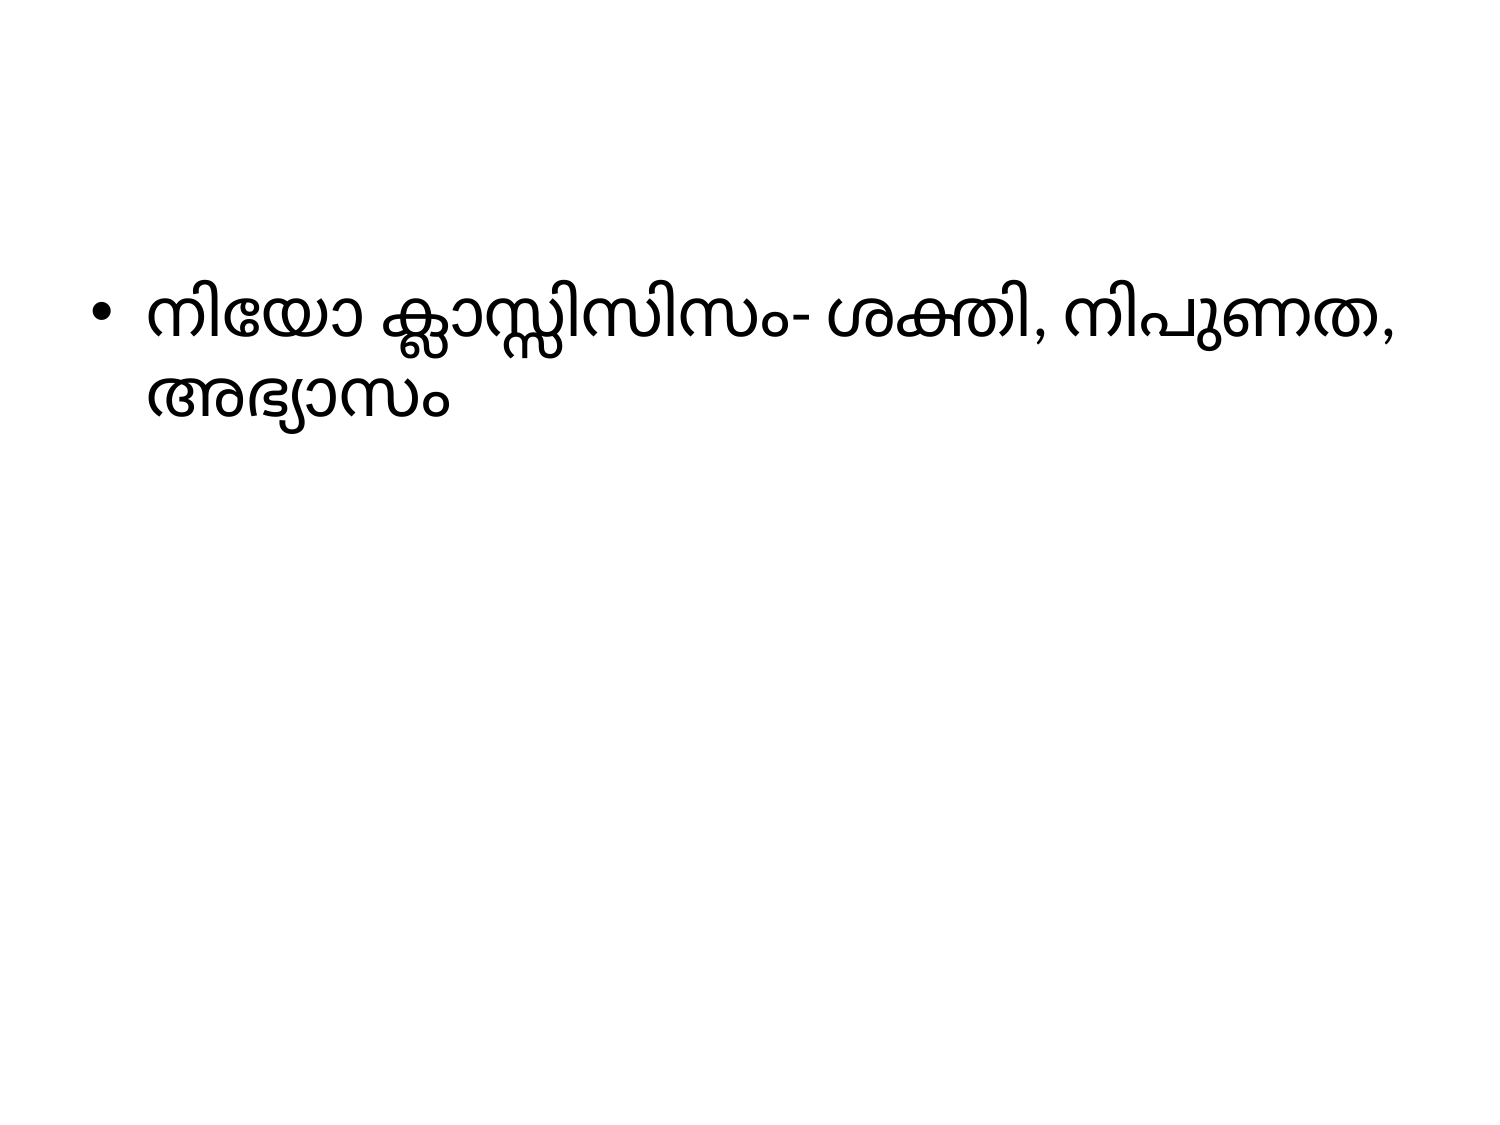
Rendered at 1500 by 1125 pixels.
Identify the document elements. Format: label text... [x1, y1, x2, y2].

list നിയോ ക്ലാസ്സിസിസം- ശക്തി, നിപുണത, അഭ്യാസം [75, 262, 1425, 1005]
